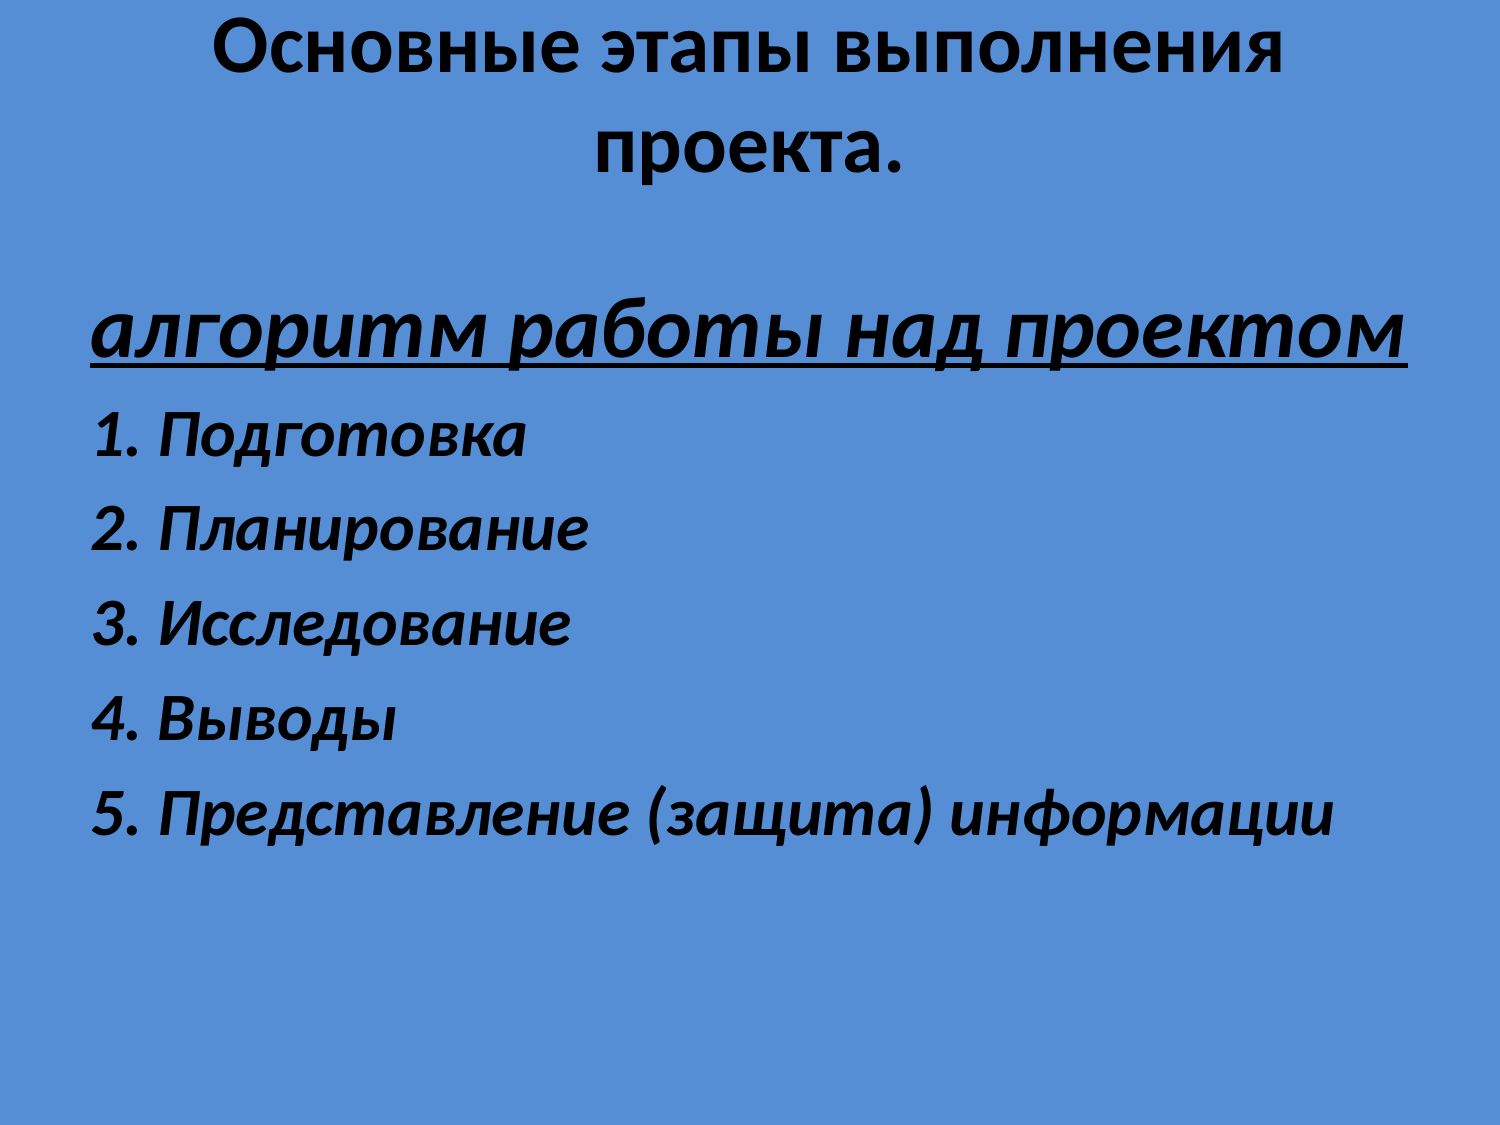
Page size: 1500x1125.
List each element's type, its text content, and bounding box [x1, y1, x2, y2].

title Основные этапы выполнения проекта. [75, 45, 1425, 233]
list алгоритм работы над проектом 1. Подготовка 2. Планирование 3. Исследование 4. Выводы 5. Представление (защита) информации [75, 262, 1425, 1005]
